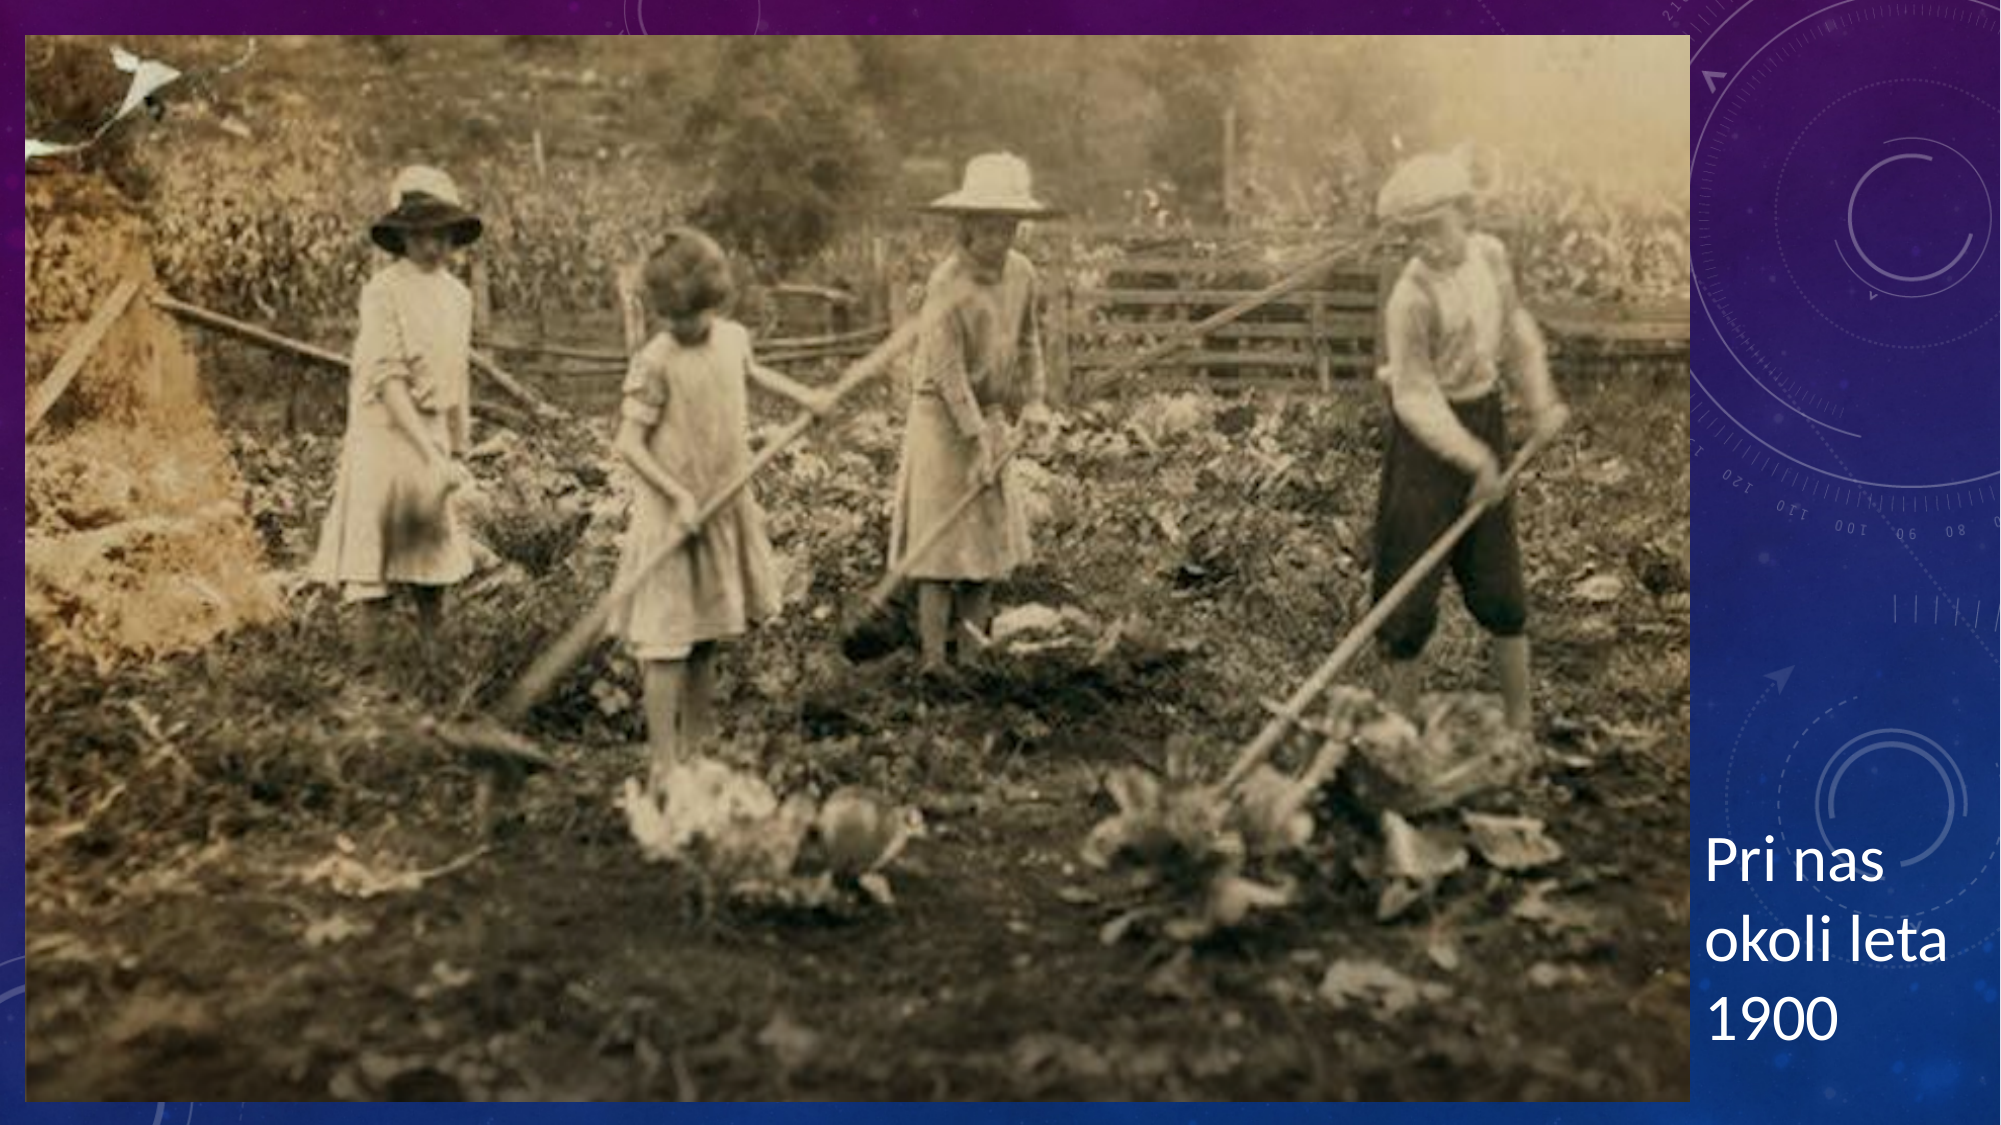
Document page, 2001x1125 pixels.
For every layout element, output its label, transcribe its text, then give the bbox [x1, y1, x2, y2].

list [25, 35, 1691, 1102]
picture [0, 0, 2001, 1125]
text_box Pri nas okoli leta 1900 [1697, 806, 2000, 1062]
